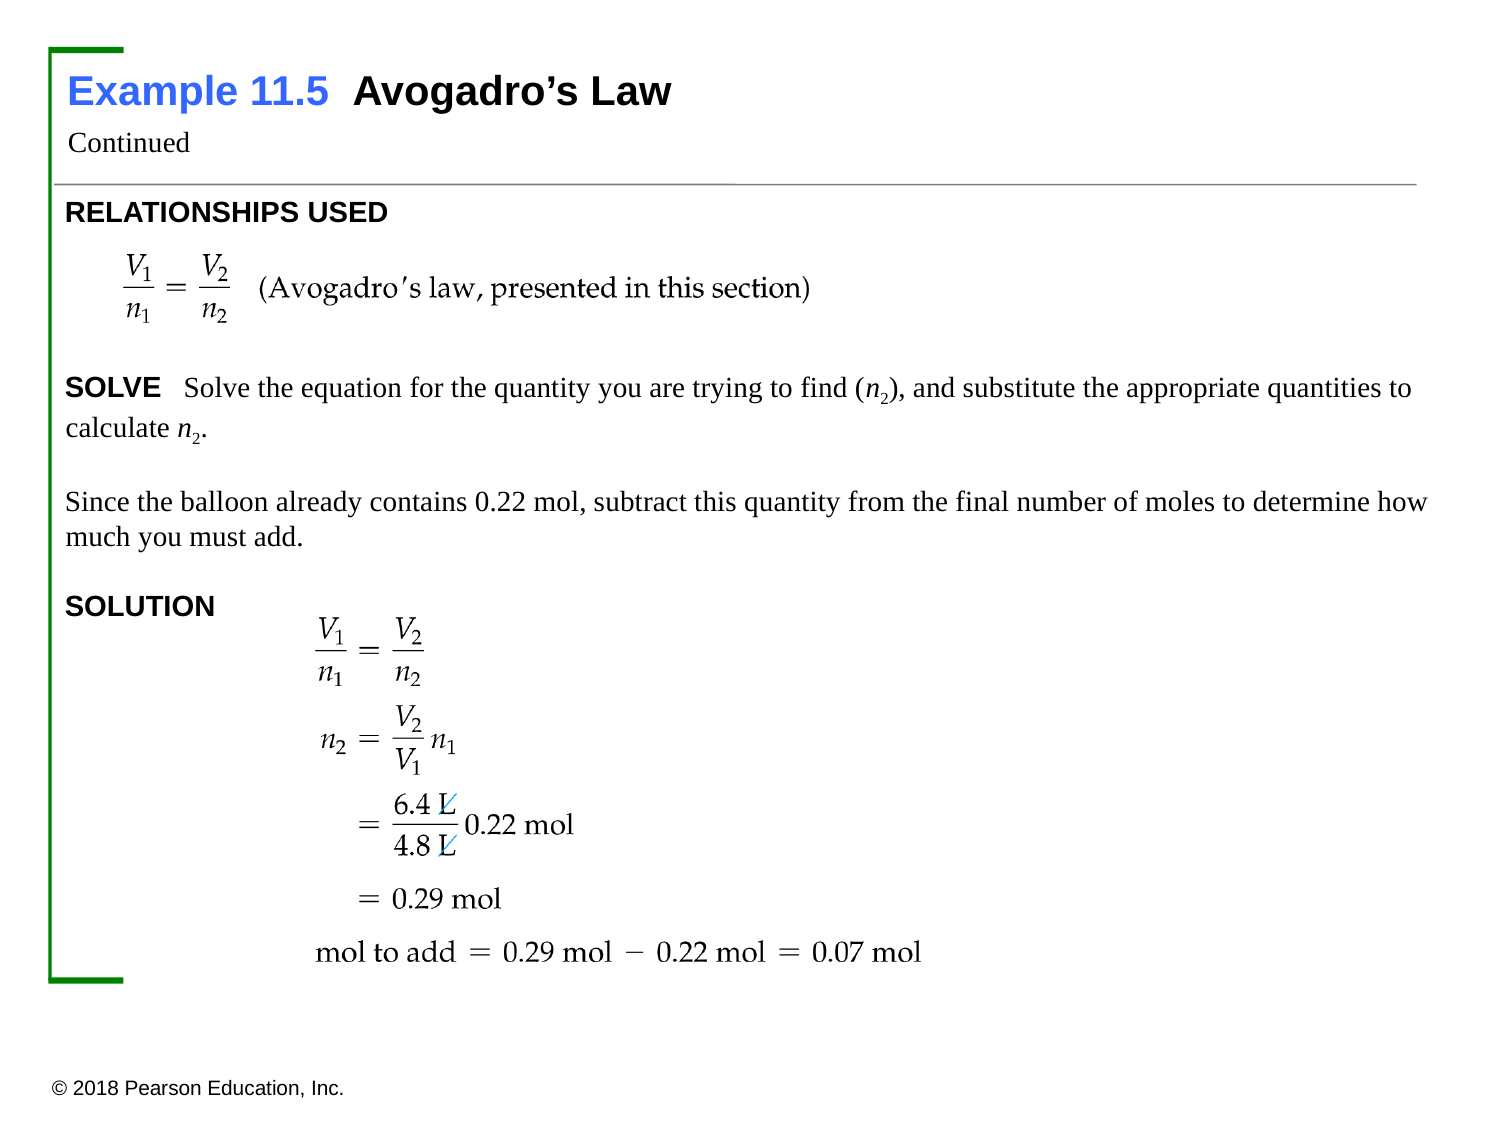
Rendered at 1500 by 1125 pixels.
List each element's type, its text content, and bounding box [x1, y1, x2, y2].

text_box Continued [53, 115, 1445, 159]
text_box Example 11.5 Avogadro’s Law [52, 59, 1417, 119]
picture [314, 617, 921, 962]
text_box RELATIONSHIPS USED SOLVE Solve the equation for the quantity you are trying to find (n2), and substitute the appropriate quantities to calculate n2. Since the balloon already contains 0.22 mol, subtract this quantity from the final number of moles to determine how much you must add. SOLUTION [50, 186, 1449, 630]
picture [123, 254, 809, 323]
